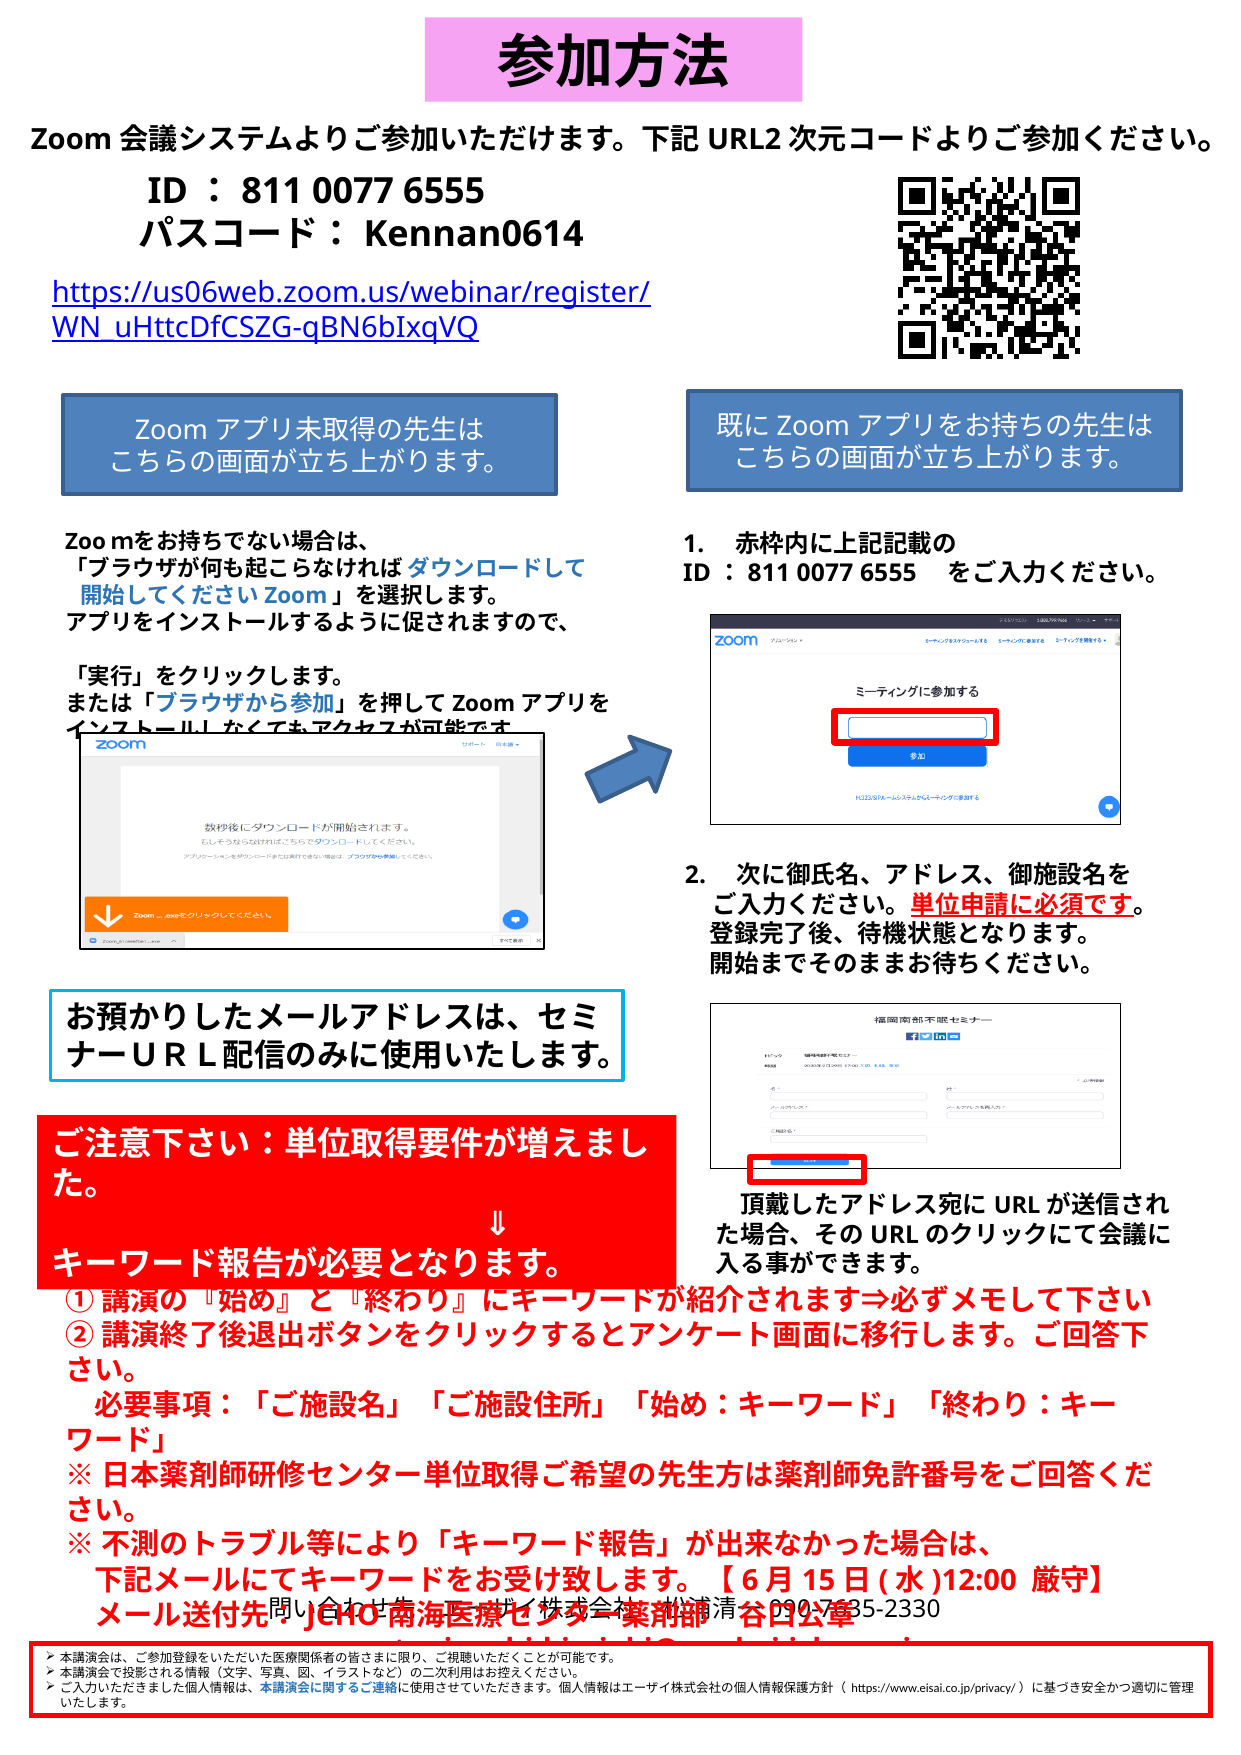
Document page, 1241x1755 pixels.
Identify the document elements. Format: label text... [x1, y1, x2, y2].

text_box 1. 赤枠内に上記記載の ID：811 0077 6555 をご入力ください。 [668, 519, 1225, 594]
text_box ご注意下さい：単位取得要件が増えました。 ⇓ キーワード報告が必要となります。 [37, 1115, 677, 1290]
text_box 本講演会は、ご参加登録をいただいた医療関係者の皆さまに限り、ご視聴いただくことが可能です。 本講演会で投影される情報（文字、写真、図、イラストなど）の二次利用はお控えください。 ご入力いただきました個人情報は、本講演会に関するご連絡に使用させていただきます。個人情報はエーザイ株式会社の個人情報保護方針（ https://www.eisai.co.jp/privacy/）に基づき安全かつ適切に管理いたします。 [30, 1643, 1211, 1716]
text_box 2. 次に御氏名、アドレス、御施設名を ご入力ください。単位申請に必須です。 登録完了後、待機状態となります。 開始までそのままお待ちください。 [670, 851, 1181, 985]
text_box Zoom会議システムよりご参加いただけます。下記URL2次元コードよりご参加ください。 ID：811 0077 6555 パスコード：Kennan0614 [30, 113, 1202, 254]
text_box ①講演の『始め』と『終わり』にキーワードが紹介されます⇒必ずメモして下さい ②講演終了後退出ボタンをクリックするとアンケート画面に移行します。ご回答下さい。 必要事項：「ご施設名」「ご施設住所」「始め：キーワード」「終わり：キーワード」 ※日本薬剤師研修センター単位取得ご希望の先生方は薬剤師免許番号をご回答ください。 ※不測のトラブル等により「キーワード報告」が出来なかった場合は、 下記メールにてキーワードをお受け致します。【6月15日(水)12:00 厳守】 メール送付先：JCHO南海医療センター薬剤部 谷口公章 taniguchi-kimiaki@nankai.jcho.go.jp [50, 1273, 1176, 1643]
picture [80, 733, 544, 949]
text_box 頂戴したアドレス宛にURLが送信され た場合、そのURLのクリックにて会議に 入る事ができます。 [677, 1181, 1225, 1286]
text_box [748, 1177, 866, 1181]
picture [710, 614, 1121, 824]
picture [874, 154, 1102, 382]
text_box お預かりしたメールアドレスは、セミナーＵＲＬ配信のみに使用いたします。 [50, 990, 624, 1081]
text_box https://us06web.zoom.us/webinar/register/WN_uHttcDfCSZG-qBN6bIxqVQ [37, 265, 851, 351]
text_box [584, 734, 673, 804]
text_box 参加方法 [424, 17, 803, 102]
picture [710, 1002, 1121, 1169]
text_box 既にZoomアプリをお持ちの先生は こちらの画面が立ち上がります。 [686, 389, 1183, 492]
text_box Zoomアプリ未取得の先生は こちらの画面が立ち上がります。 [61, 393, 558, 496]
text_box Zooｍをお持ちでない場合は、 「ブラウザが何も起こらなければ ダウンロードして 開始してくださいZoom」を選択します。 アプリをインストールするように促されますので、 「実行」をクリックします。 または「ブラウザから参加」を押してZoomアプリを インストールしなくてもアクセスが可能です。 [50, 519, 637, 751]
